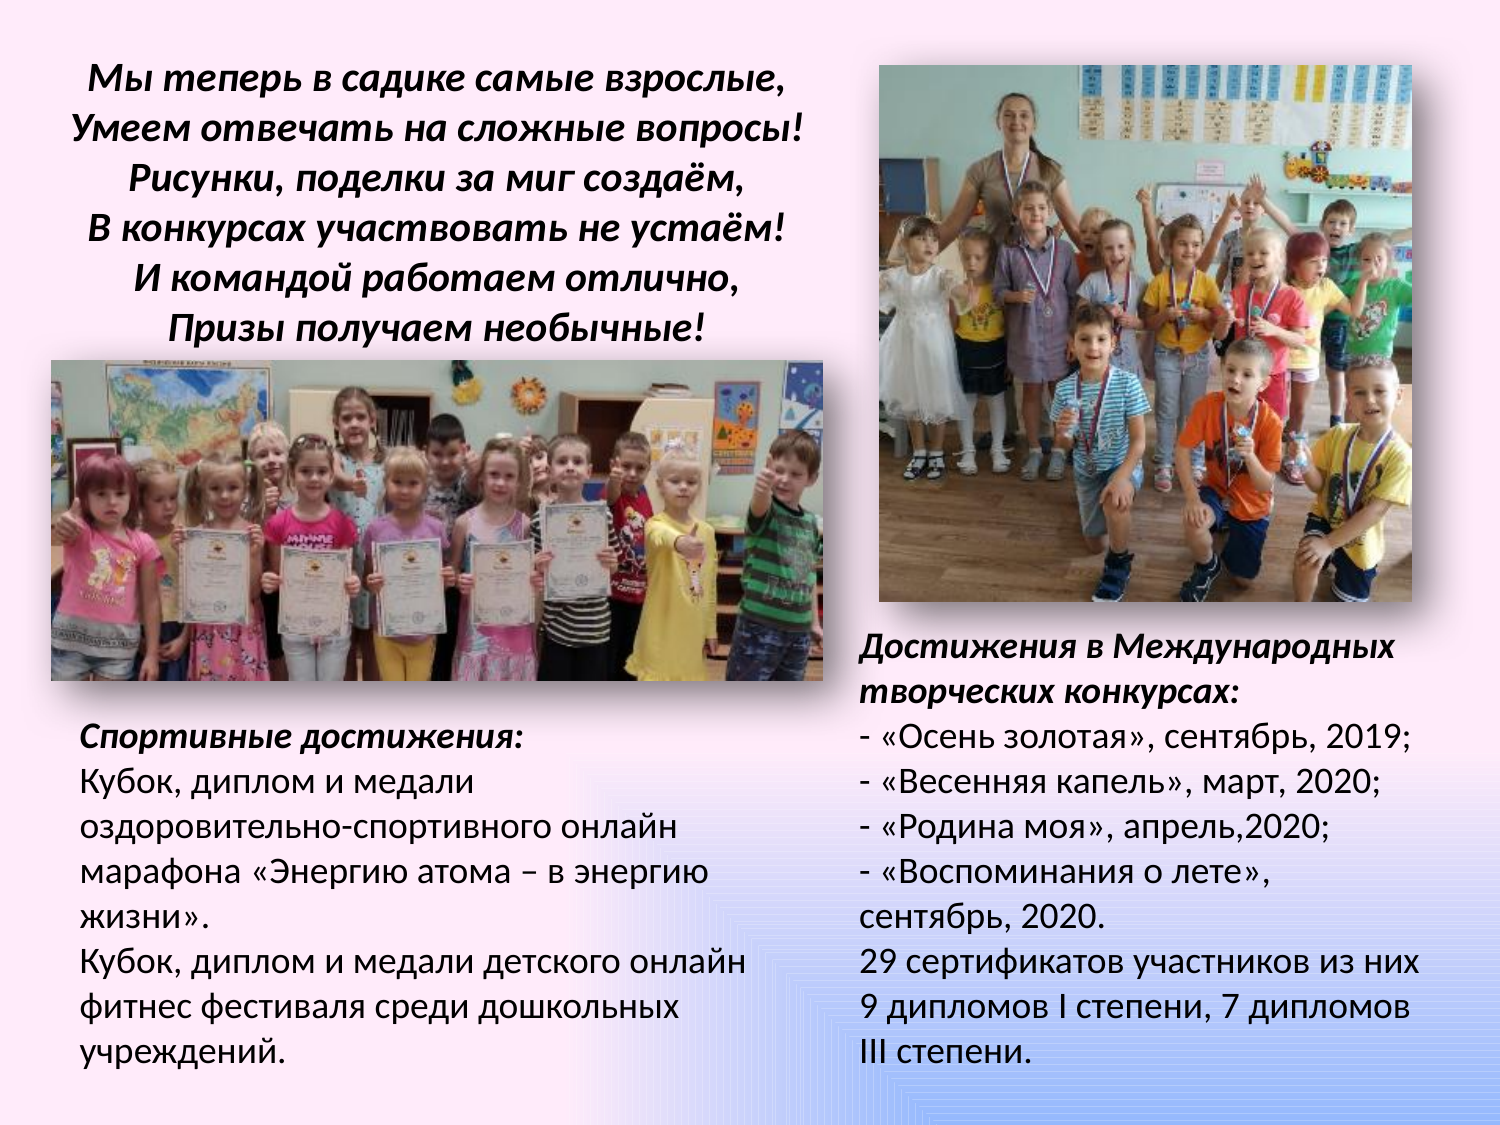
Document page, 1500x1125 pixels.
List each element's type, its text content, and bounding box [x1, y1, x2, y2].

text_box Спортивные достижения: Кубок, диплом и медали оздоровительно-спортивного онлайн марафона «Энергию атома – в энергию жизни». Кубок, диплом и медали детского онлайн фитнес фестиваля среди дошкольных учреждений. [64, 704, 769, 1079]
text_box Мы теперь в садике самые взрослые, Умеем отвечать на сложные вопросы! Рисунки, поделки за миг создаём, В конкурсах участвовать не устаём! И командой работаем отлично, Призы получаем необычные! [41, 42, 833, 358]
picture [879, 65, 1412, 602]
text_box Достижения в Международных творческих конкурсах: - «Осень золотая», сентябрь, 2019; - «Весенняя капель», март, 2020; - «Родина моя», апрель,2020; - «Воспоминания о лете», сентябрь, 2020. 29 сертификатов участников из них 9 дипломов I степени, 7 дипломов III степени. [844, 631, 1447, 1078]
picture [51, 360, 823, 681]
